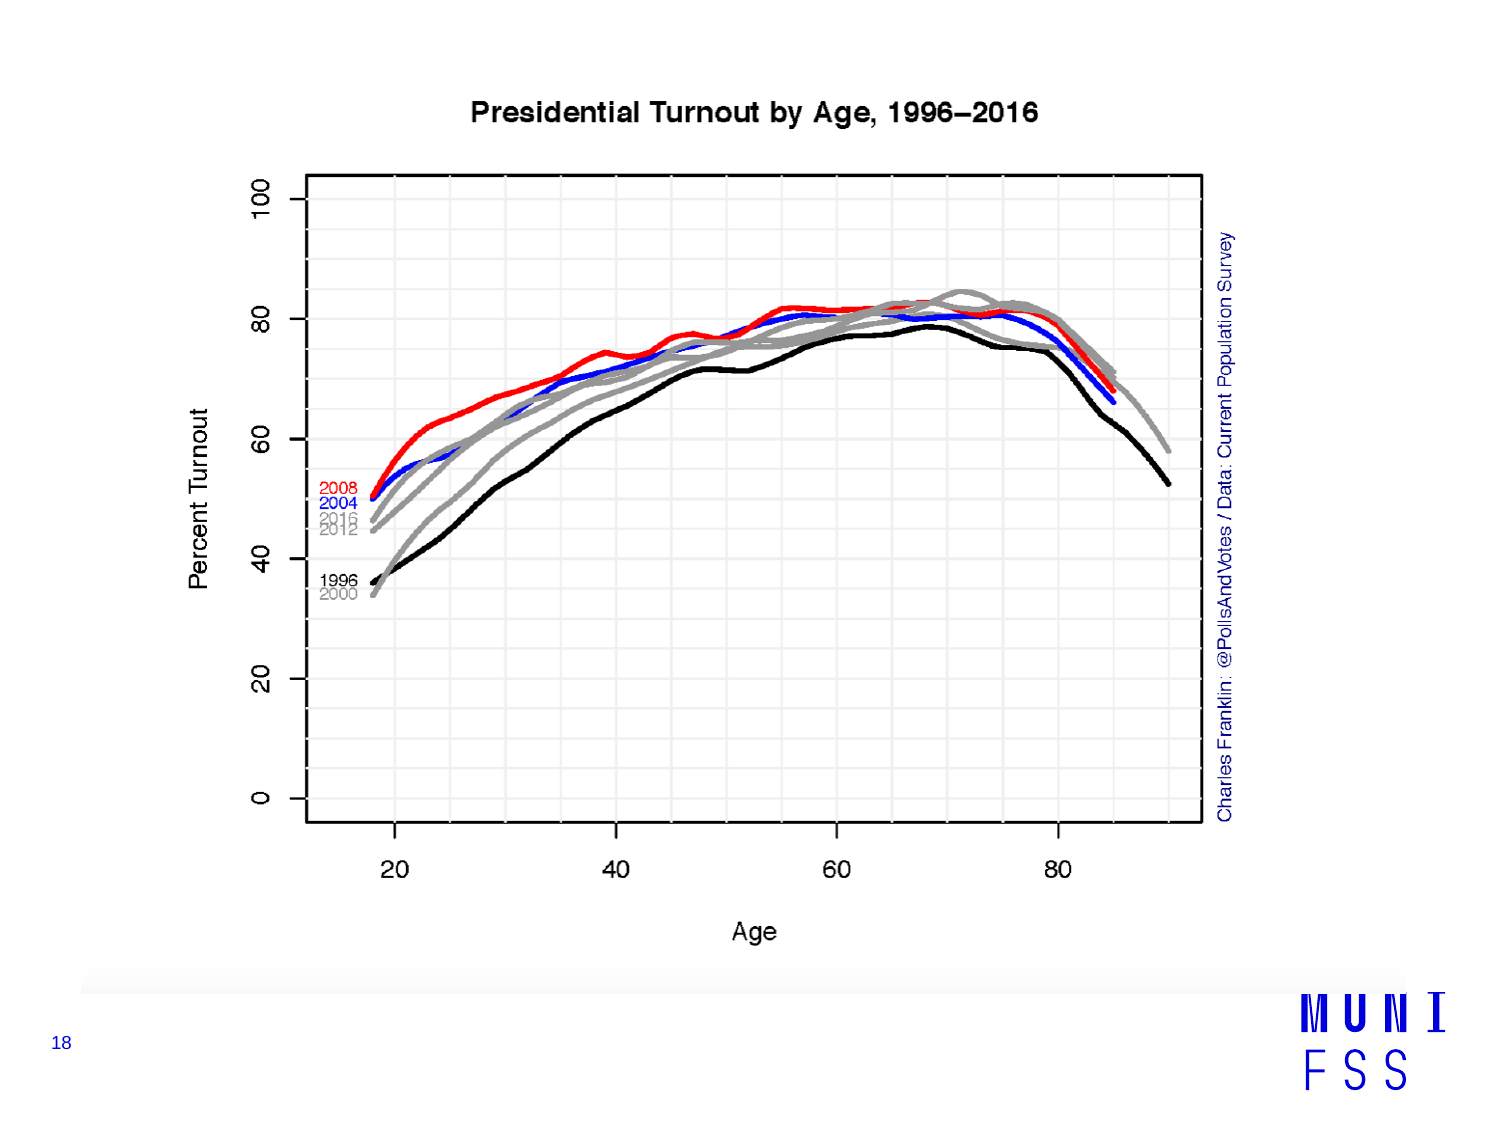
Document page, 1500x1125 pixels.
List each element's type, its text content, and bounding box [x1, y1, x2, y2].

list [81, 77, 1406, 995]
slide_number 18 [50, 1021, 82, 1063]
